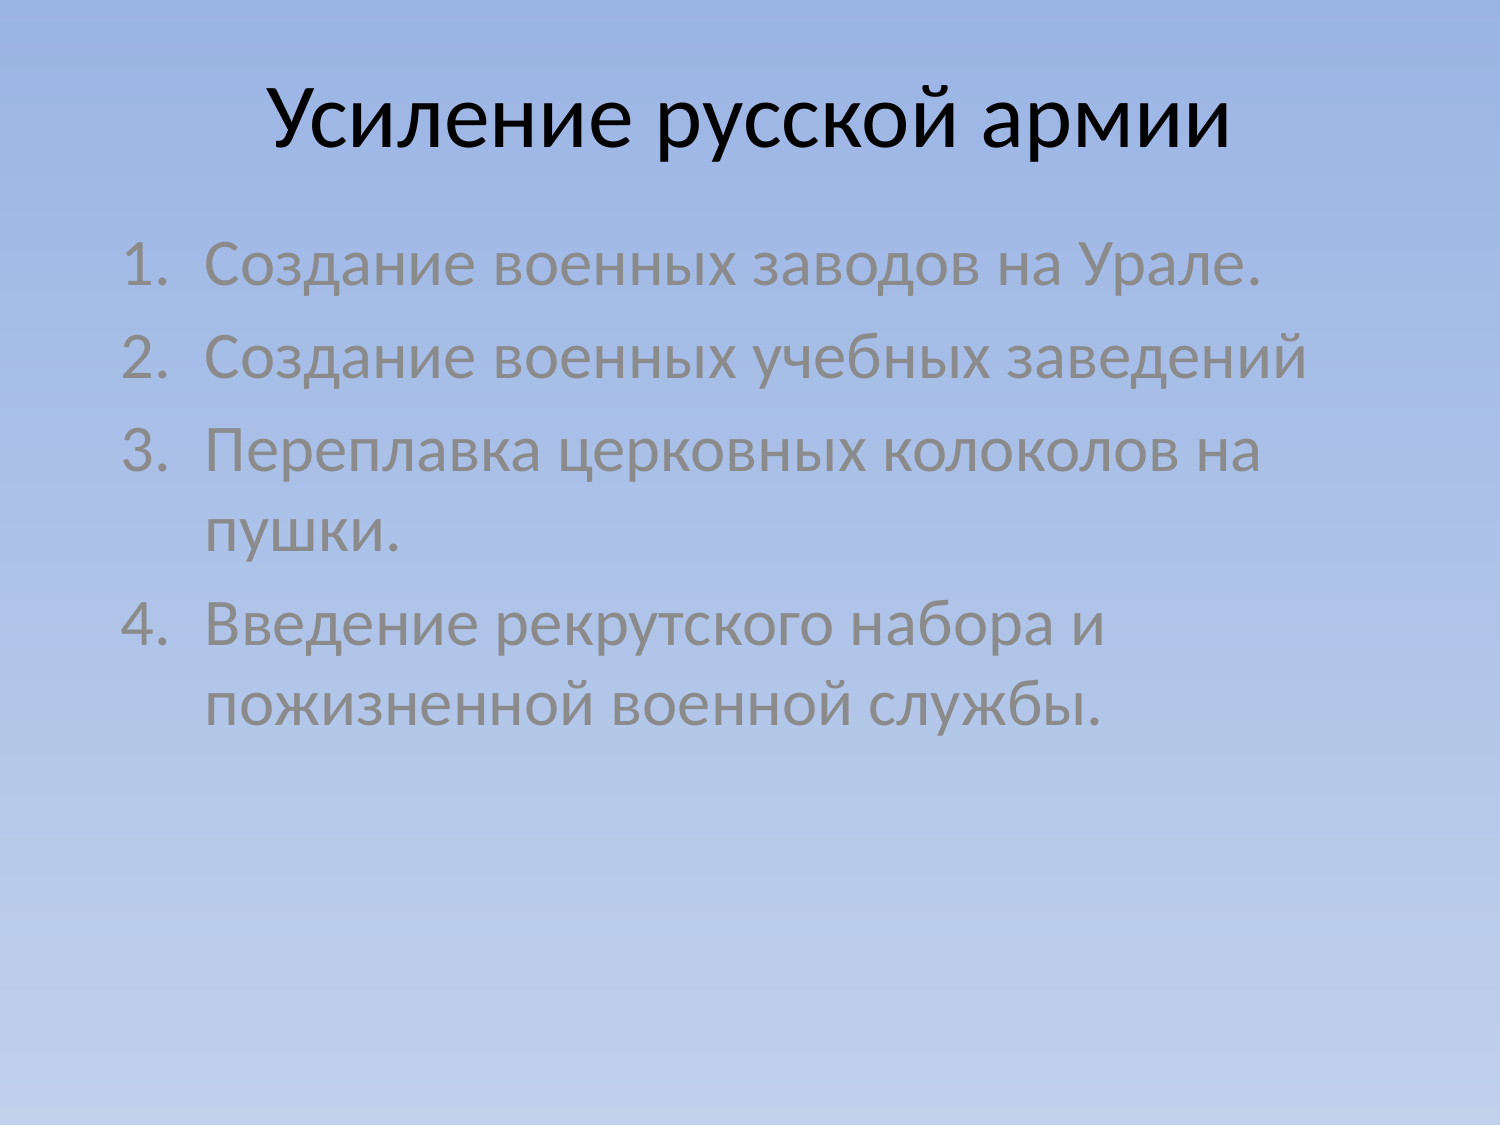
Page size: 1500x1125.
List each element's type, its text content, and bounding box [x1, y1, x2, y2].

subtitle Создание военных заводов на Урале. Создание военных учебных заведений Переплавка церковных колоколов на пушки. Введение рекрутского набора и пожизненной военной службы. [105, 210, 1360, 925]
title Усиление русской армии [112, 46, 1388, 176]
